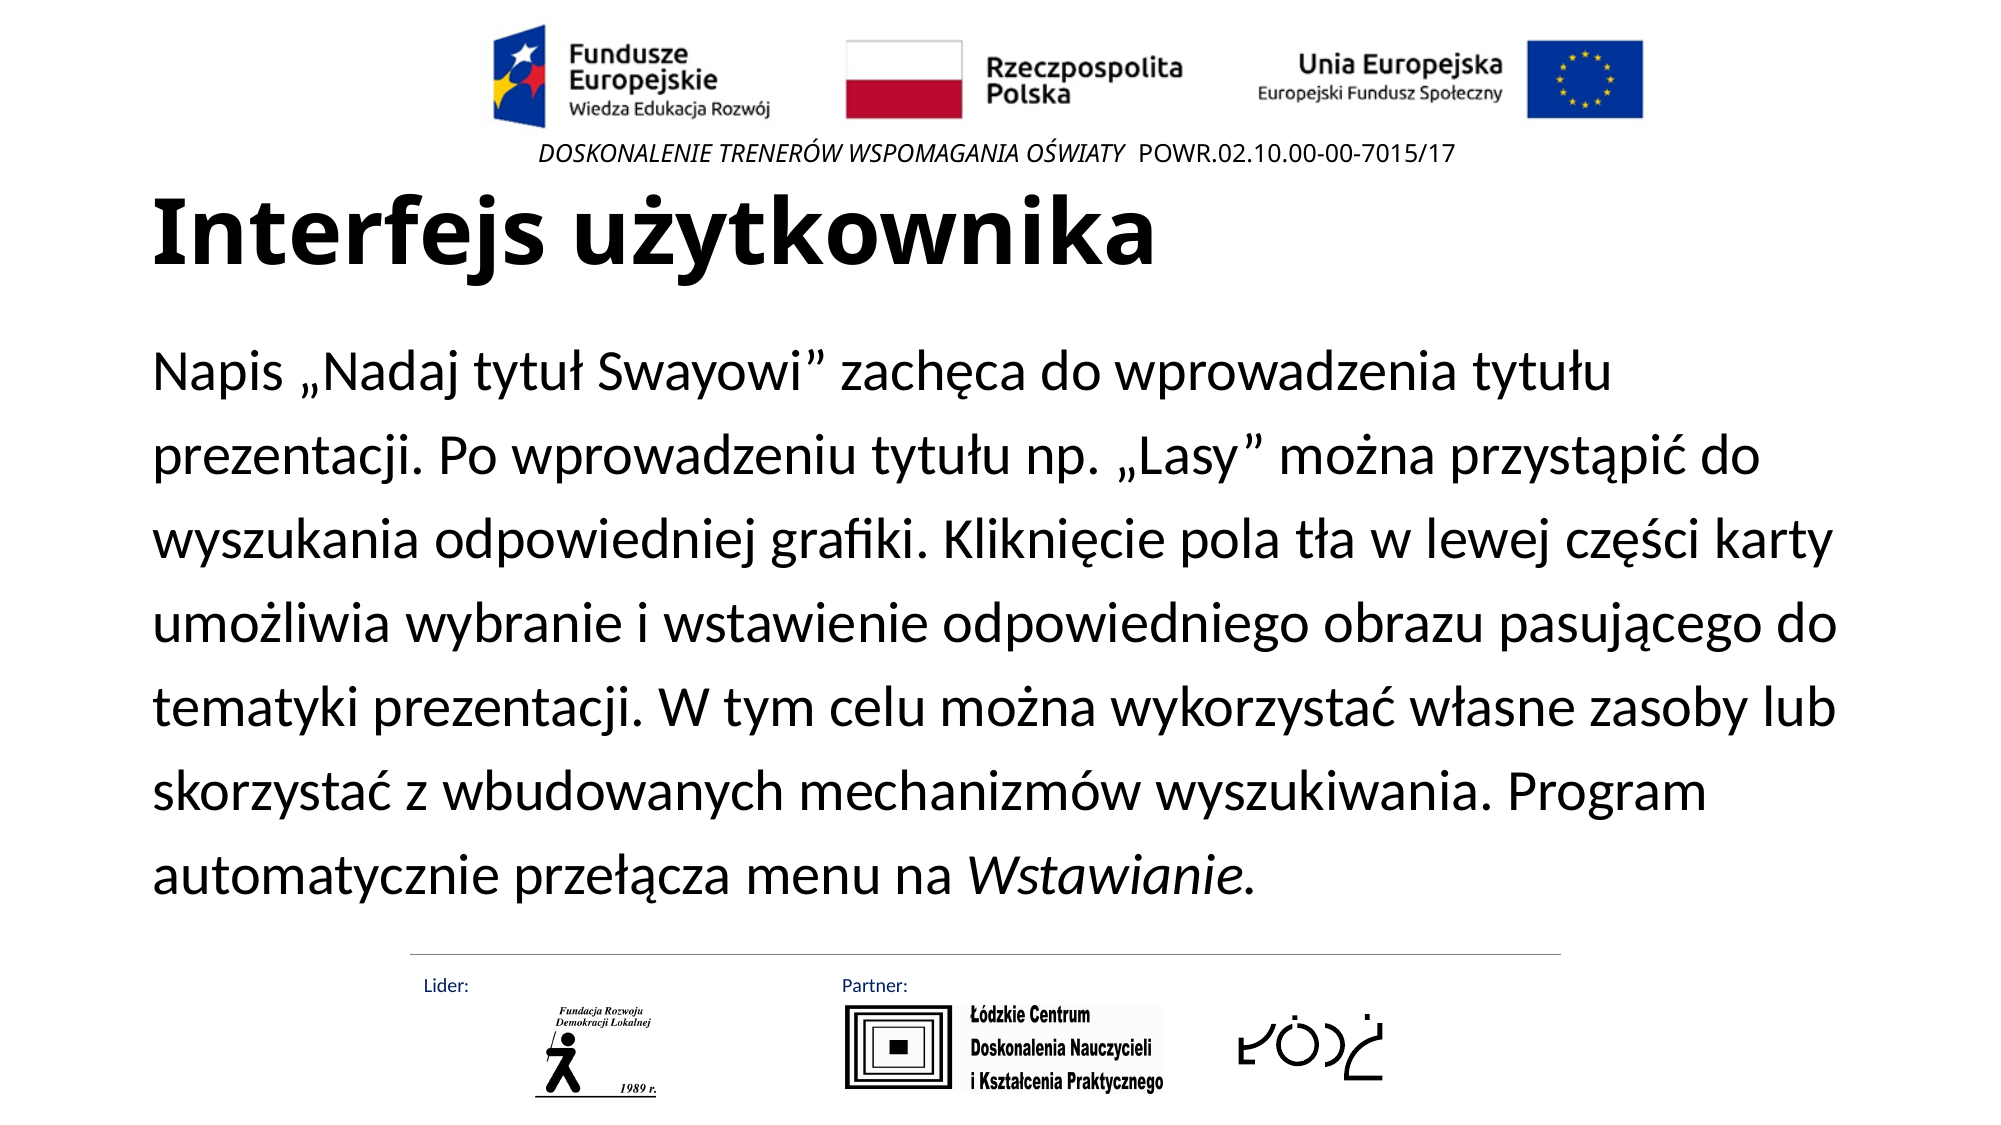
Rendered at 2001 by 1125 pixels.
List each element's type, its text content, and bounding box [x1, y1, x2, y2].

picture [1291, 146, 1299, 154]
picture [1143, 146, 1150, 153]
picture [1270, 146, 1278, 154]
picture [1305, 146, 1313, 154]
picture [1378, 146, 1386, 154]
picture [468, 0, 1669, 154]
picture [543, 146, 552, 154]
picture [1106, 145, 1116, 154]
picture [1157, 146, 1169, 154]
picture [1342, 146, 1350, 154]
picture [806, 146, 817, 154]
picture [887, 146, 894, 153]
picture [735, 146, 742, 153]
picture [1327, 146, 1335, 154]
picture [1029, 146, 1040, 154]
list Napis „Nadaj tytuł Swayowi” zachęca do wprowadzenia tytułu prezentacji. Po wprowadzeniu tytułu np. „Lasy” można przystąpić do wyszukania odpowiedniej grafiki. Kliknięcie pola tła w lewej części karty umożliwia wybranie i wstawienie odpowiedniego obrazu pasującego do tematyki prezentacji. W tym celu można wykorzystać własne zasoby lub skorzystać z wbudowanych mechanizmów wyszukiwania. Program automatycznie przełącza menu na Wstawianie. [137, 310, 1863, 953]
picture [1200, 146, 1206, 153]
picture [603, 146, 614, 154]
picture [1220, 146, 1228, 154]
picture [558, 146, 569, 154]
footer [662, 1042, 1338, 1103]
picture [793, 146, 800, 153]
title Interfejs użytkownika [137, 159, 1863, 310]
picture [900, 146, 911, 154]
